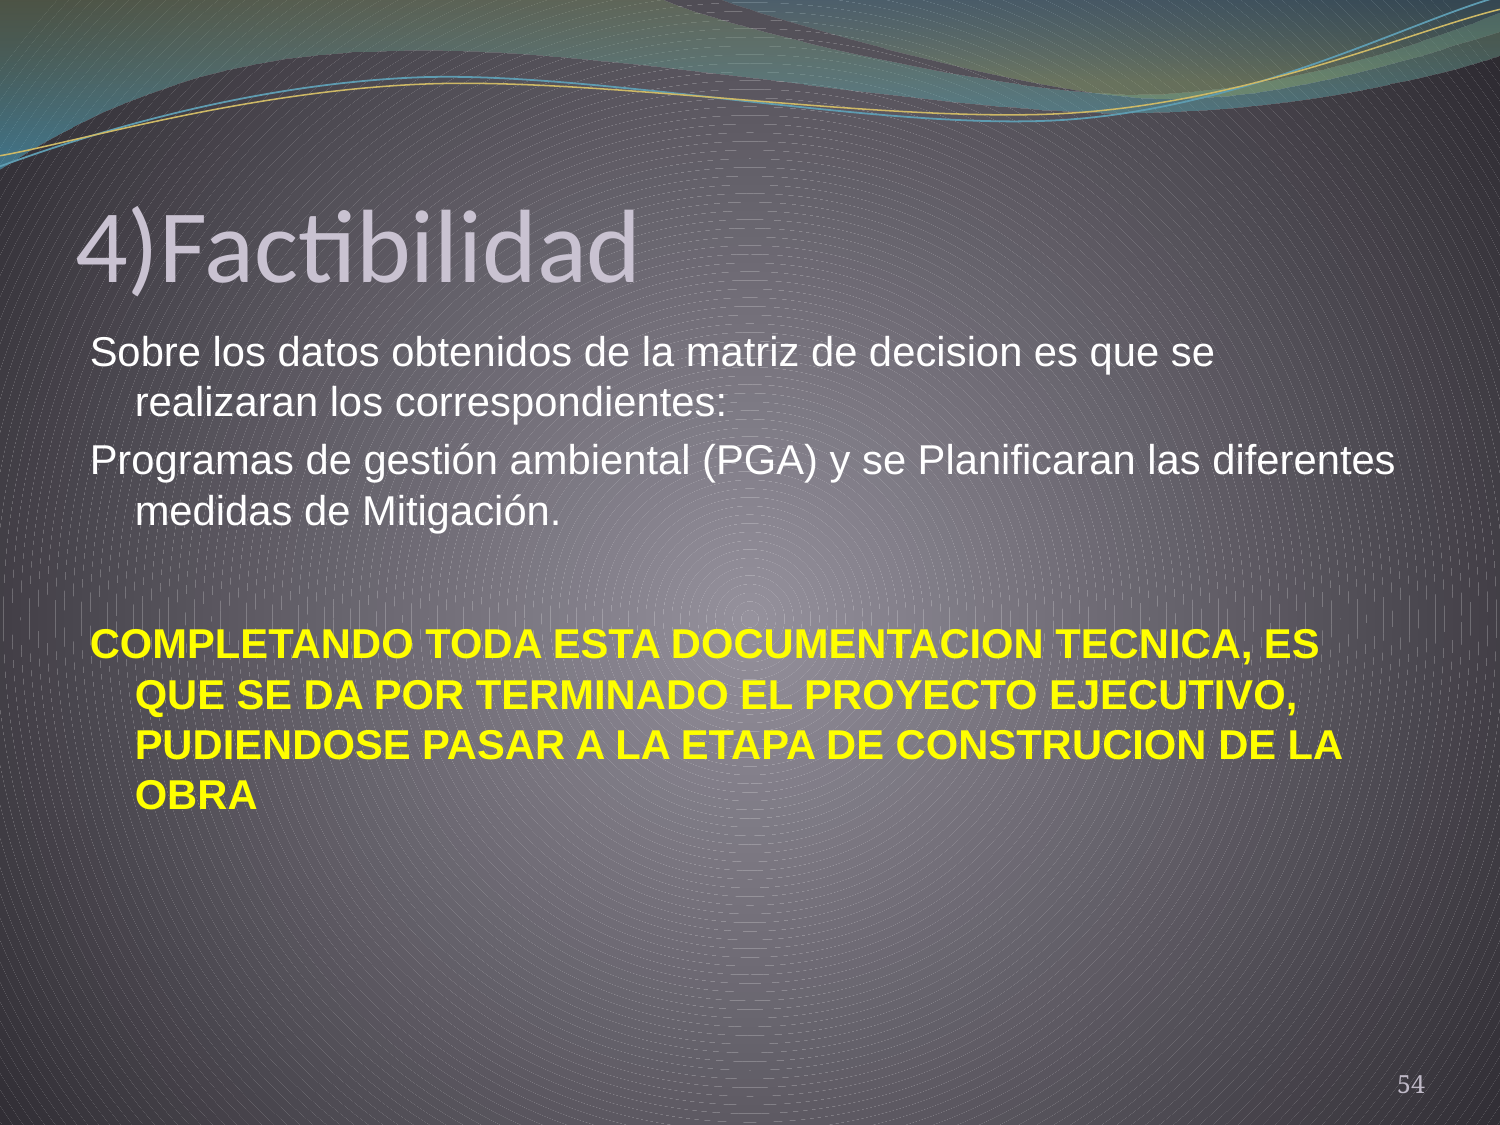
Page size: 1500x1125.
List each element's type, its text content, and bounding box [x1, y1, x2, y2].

title 4)Factibilidad [75, 115, 1425, 303]
footer [437, 1042, 988, 1103]
list Sobre los datos obtenidos de la matriz de decision es que se realizaran los correspondientes: Programas de gestión ambiental (PGA) y se Planificaran las diferentes medidas de Mitigación. COMPLETANDO TODA ESTA DOCUMENTACION TECNICA, ES QUE SE DA POR TERMINADO EL PROYECTO EJECUTIVO, PUDIENDOSE PASAR A LA ETAPA DE CONSTRUCION DE LA OBRA [75, 317, 1425, 1038]
slide_number 54 [1299, 1042, 1425, 1103]
